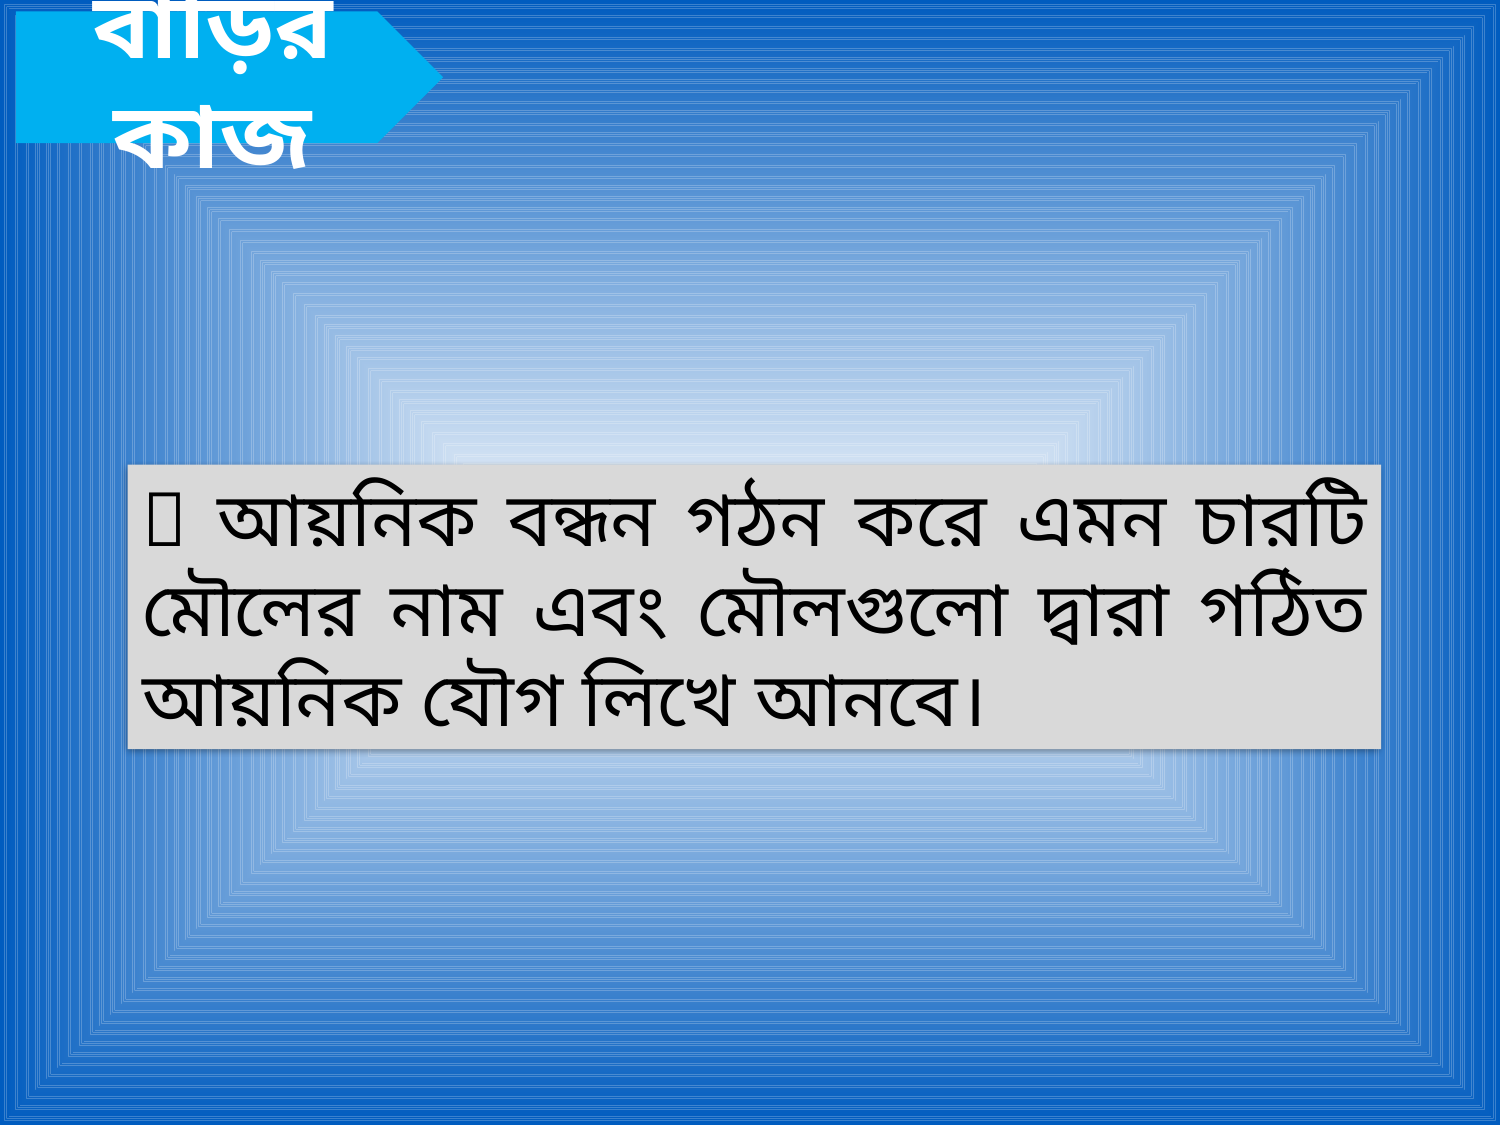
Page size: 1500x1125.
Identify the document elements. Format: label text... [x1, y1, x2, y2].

text_box  আয়নিক বন্ধন গঠন করে এমন চারটি মৌলের নাম এবং মৌলগুলো দ্বারা গঠিত আয়নিক যৌগ লিখে আনবে। [127, 464, 1382, 750]
text_box বাড়ির কাজ [13, 9, 446, 146]
